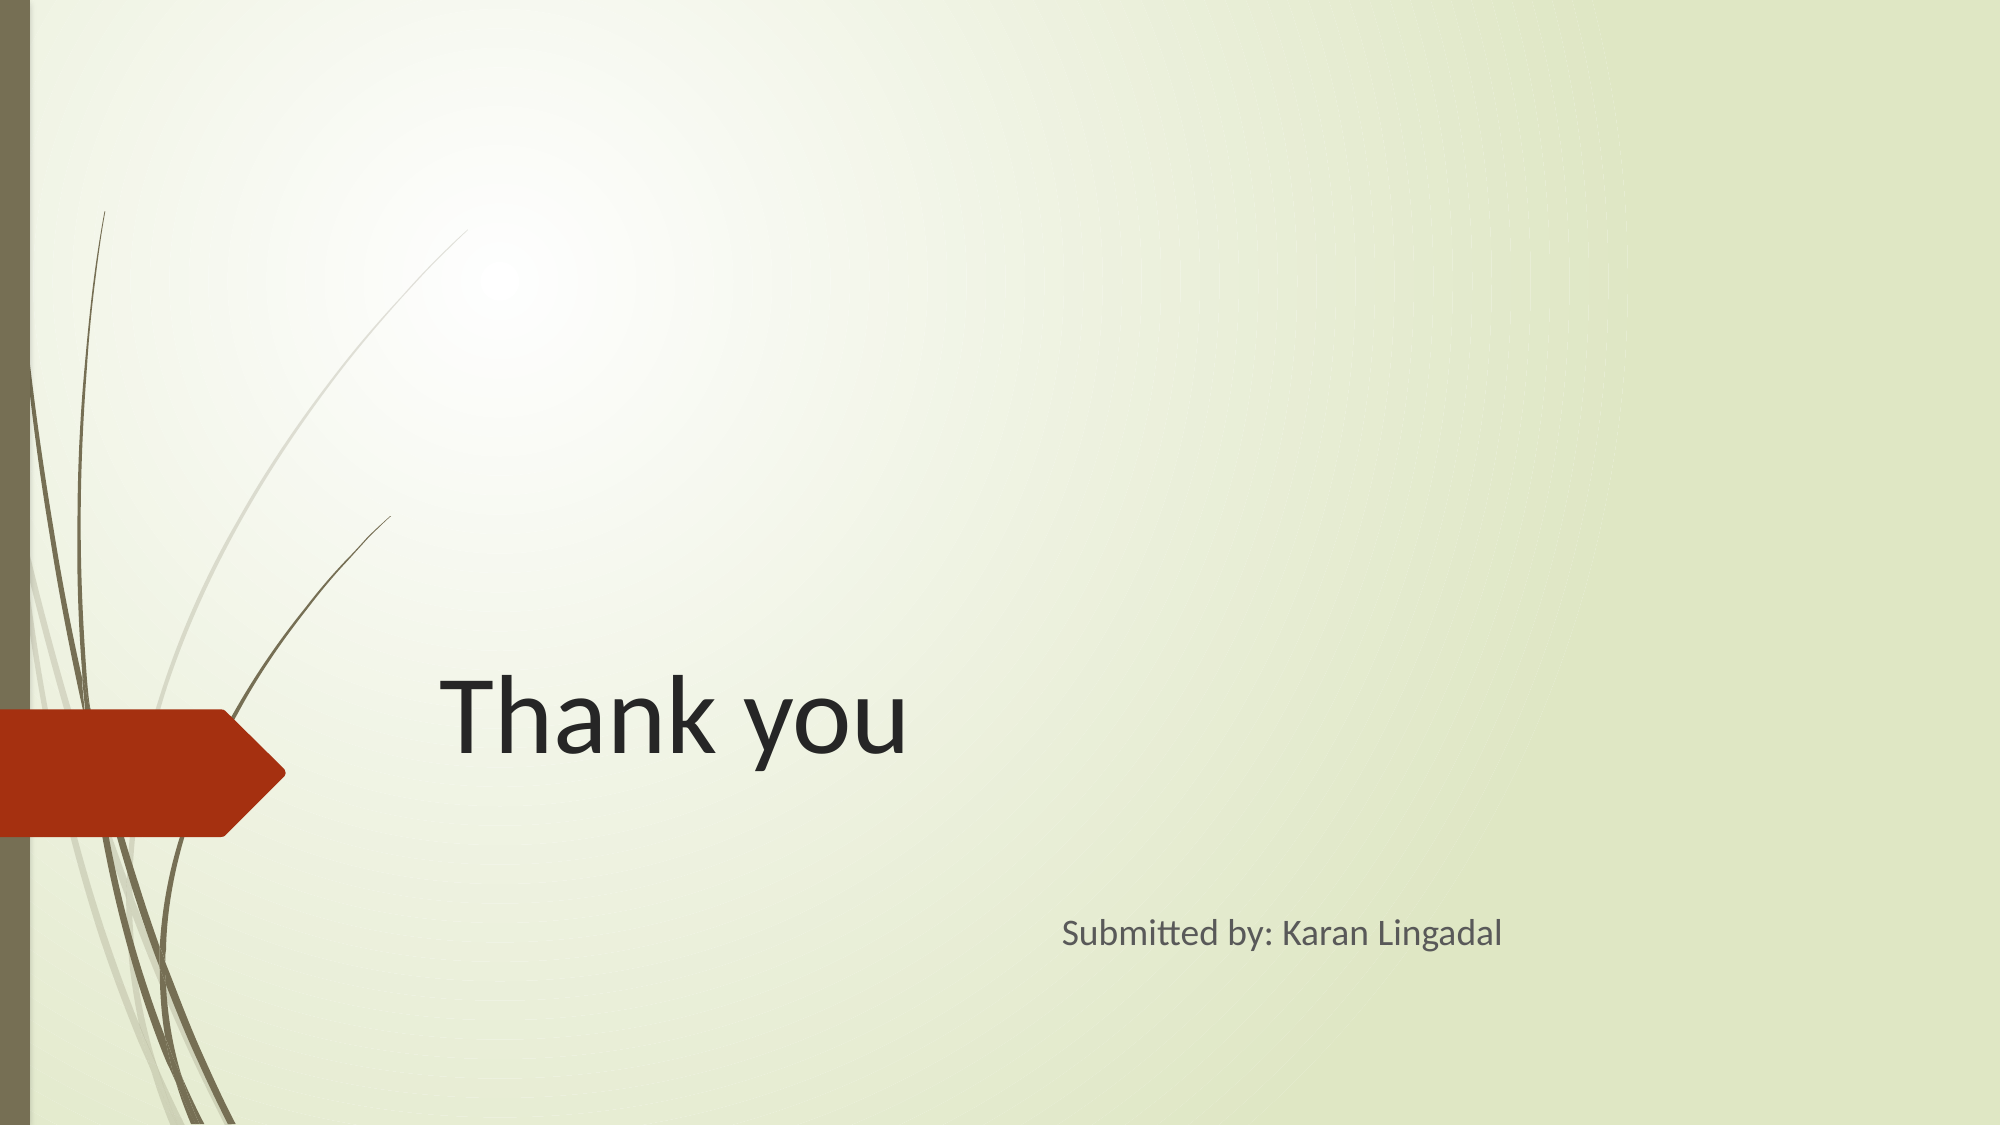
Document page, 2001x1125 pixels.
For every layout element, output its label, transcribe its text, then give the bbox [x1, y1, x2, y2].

subtitle Submitted by: Karan Lingadal [1046, 900, 1792, 995]
title Thank you [424, 412, 1888, 784]
